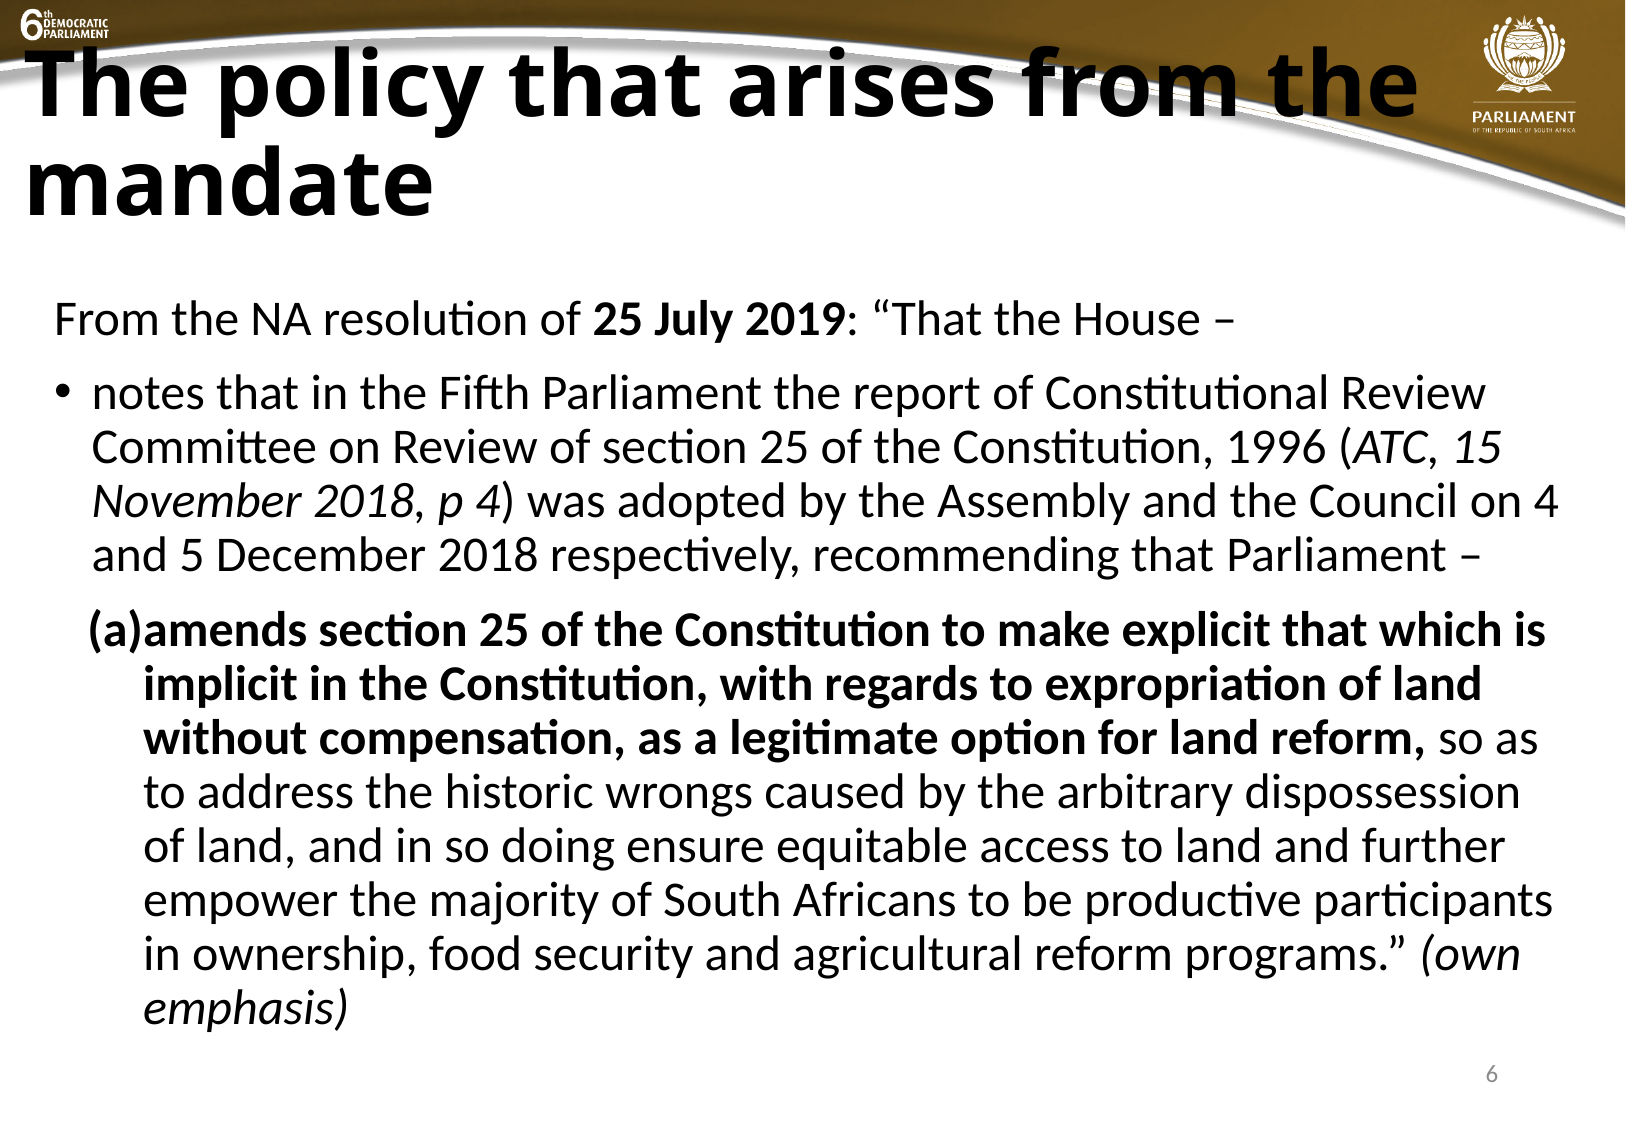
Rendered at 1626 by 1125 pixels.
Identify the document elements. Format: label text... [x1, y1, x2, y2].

title The policy that arises from the mandate [8, 42, 1514, 231]
list From the NA resolution of 25 July 2019: “That the House – notes that in the Fifth Parliament the report of Constitutional Review Committee on Review of section 25 of the Constitution, 1996 (ATC, 15 November 2018, p 4) was adopted by the Assembly and the Council on 4 and 5 December 2018 respectively, recommending that Parliament – amends section 25 of the Constitution to make explicit that which is implicit in the Constitution, with regards to expropriation of land without compensation, as a legitimate option for land reform, so as to address the historic wrongs caused by the arbitrary dispossession of land, and in so doing ensure equitable access to land and further empower the majority of South Africans to be productive participants in ownership, food security and agricultural reform programs.” (own emphasis) [39, 284, 1587, 1041]
picture [0, 0, 1626, 1125]
slide_number 6 [1147, 1042, 1514, 1103]
